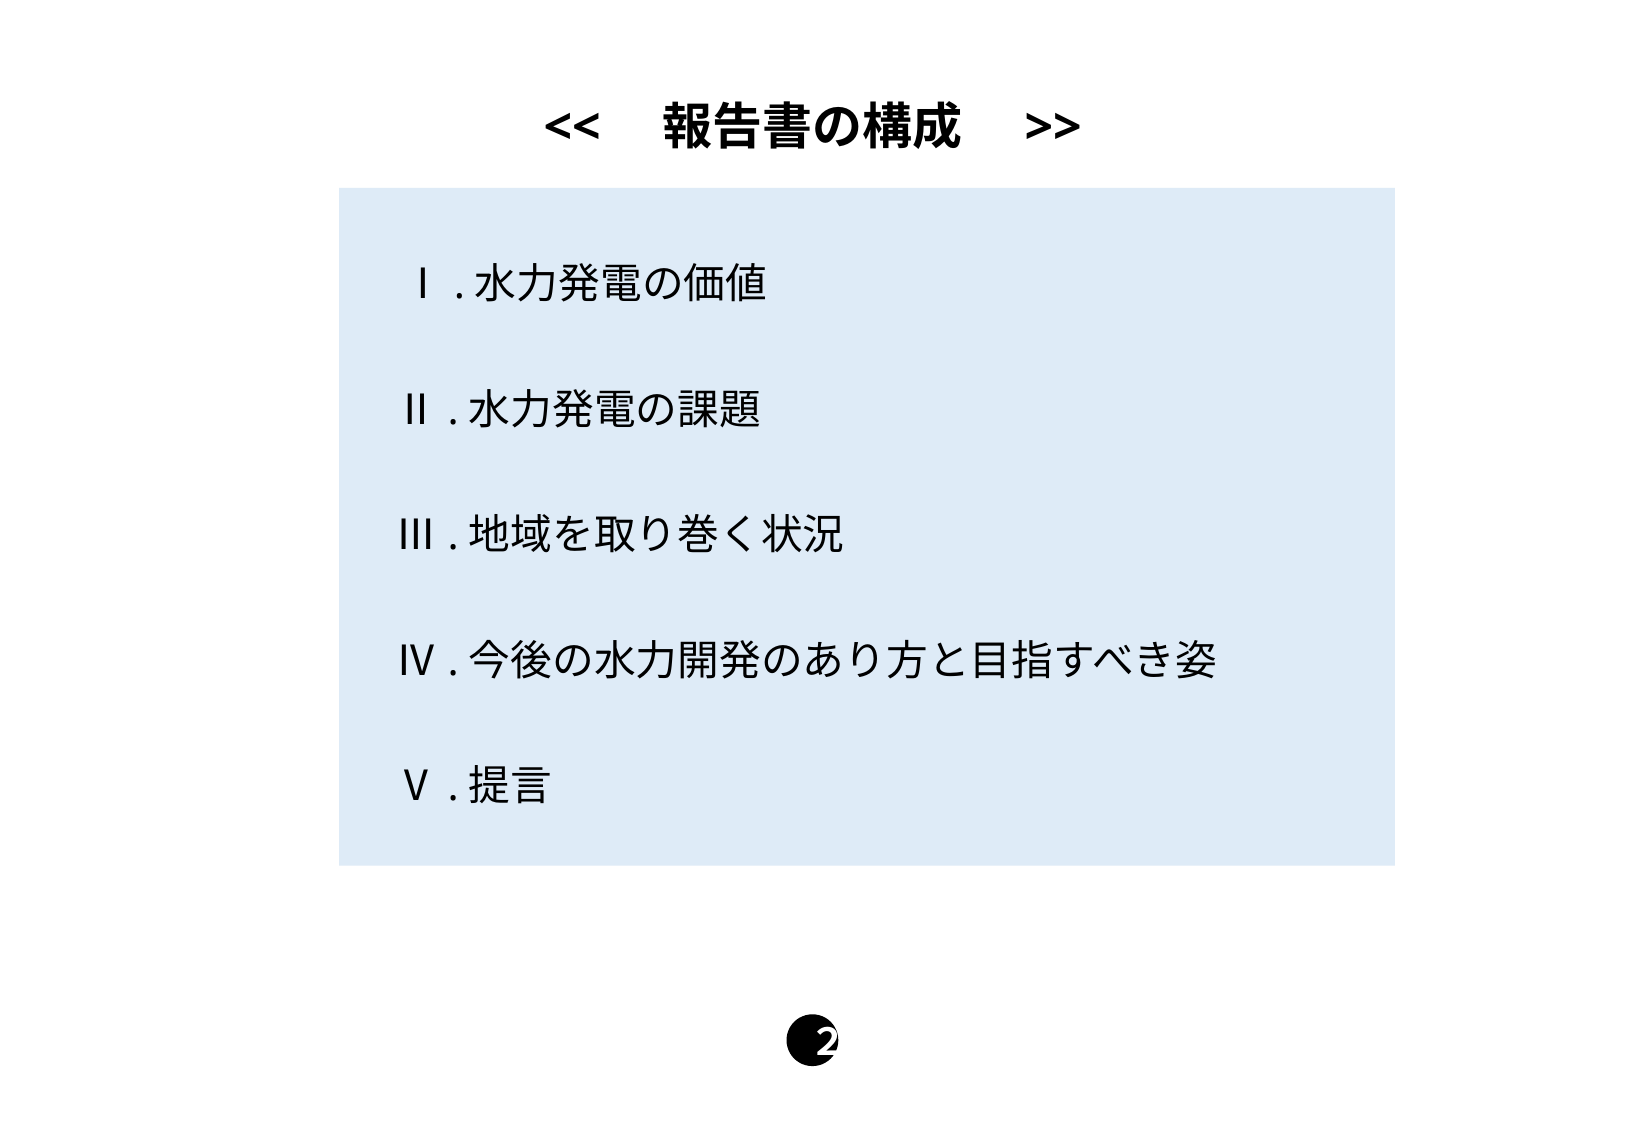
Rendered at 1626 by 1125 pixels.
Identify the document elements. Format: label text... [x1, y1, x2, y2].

text_box ２ [786, 1014, 839, 1067]
title << 報告書の構成 >> [111, 59, 1514, 198]
list Ⅰ.水力発電の価値 Ⅱ.水力発電の課題 Ⅲ.地域を取り巻く状況 Ⅳ.今後の水力開発のあり方と目指すべき姿 Ⅴ.提言 [339, 187, 1395, 866]
